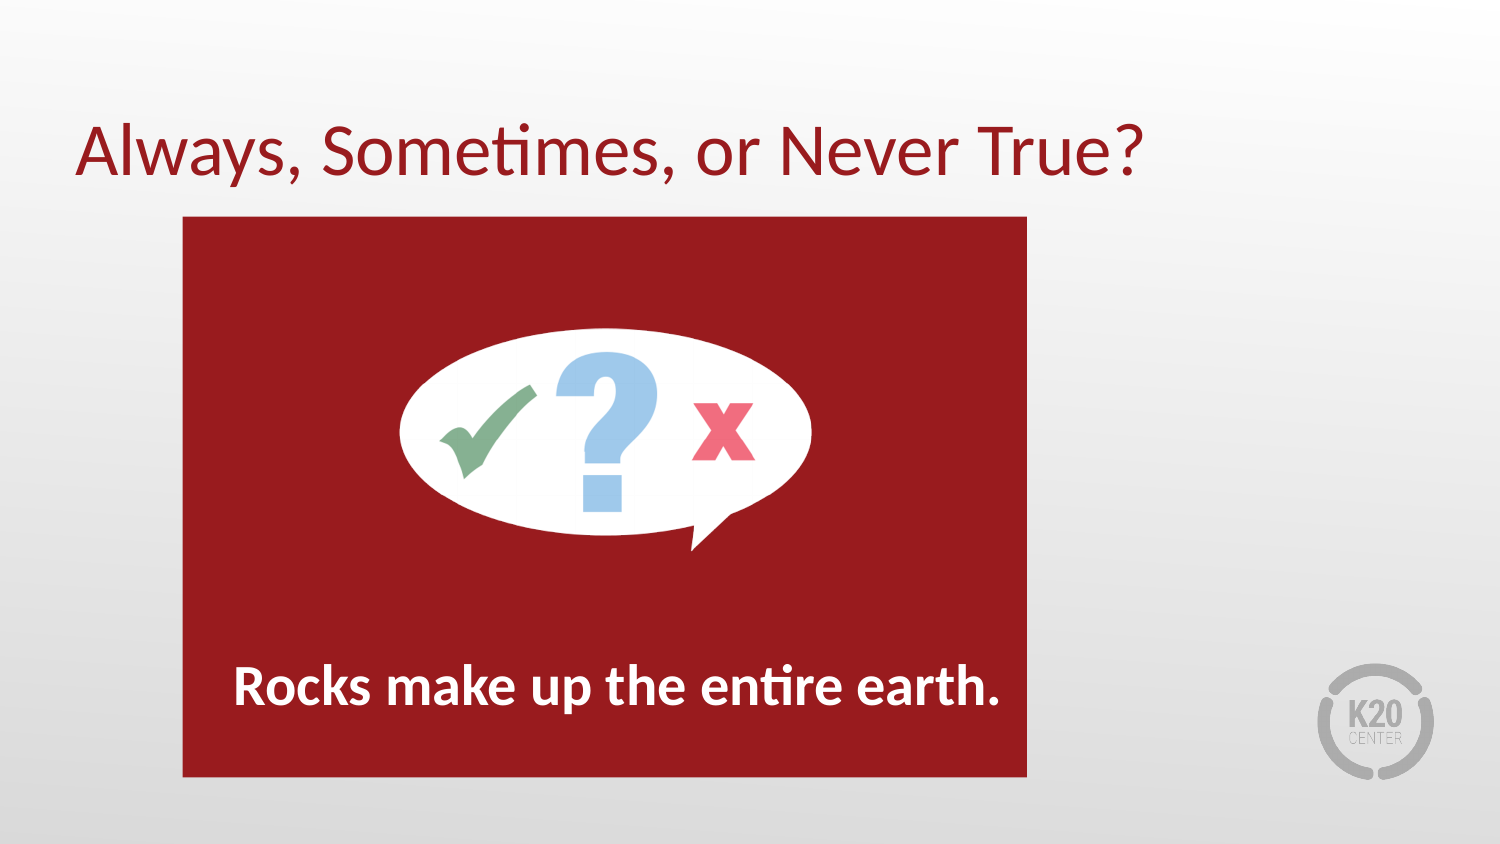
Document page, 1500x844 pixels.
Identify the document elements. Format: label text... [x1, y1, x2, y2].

title Always, Sometimes, or Never True? [75, 50, 1425, 191]
list Rocks make up the entire earth. [182, 216, 1027, 778]
picture [397, 328, 812, 552]
